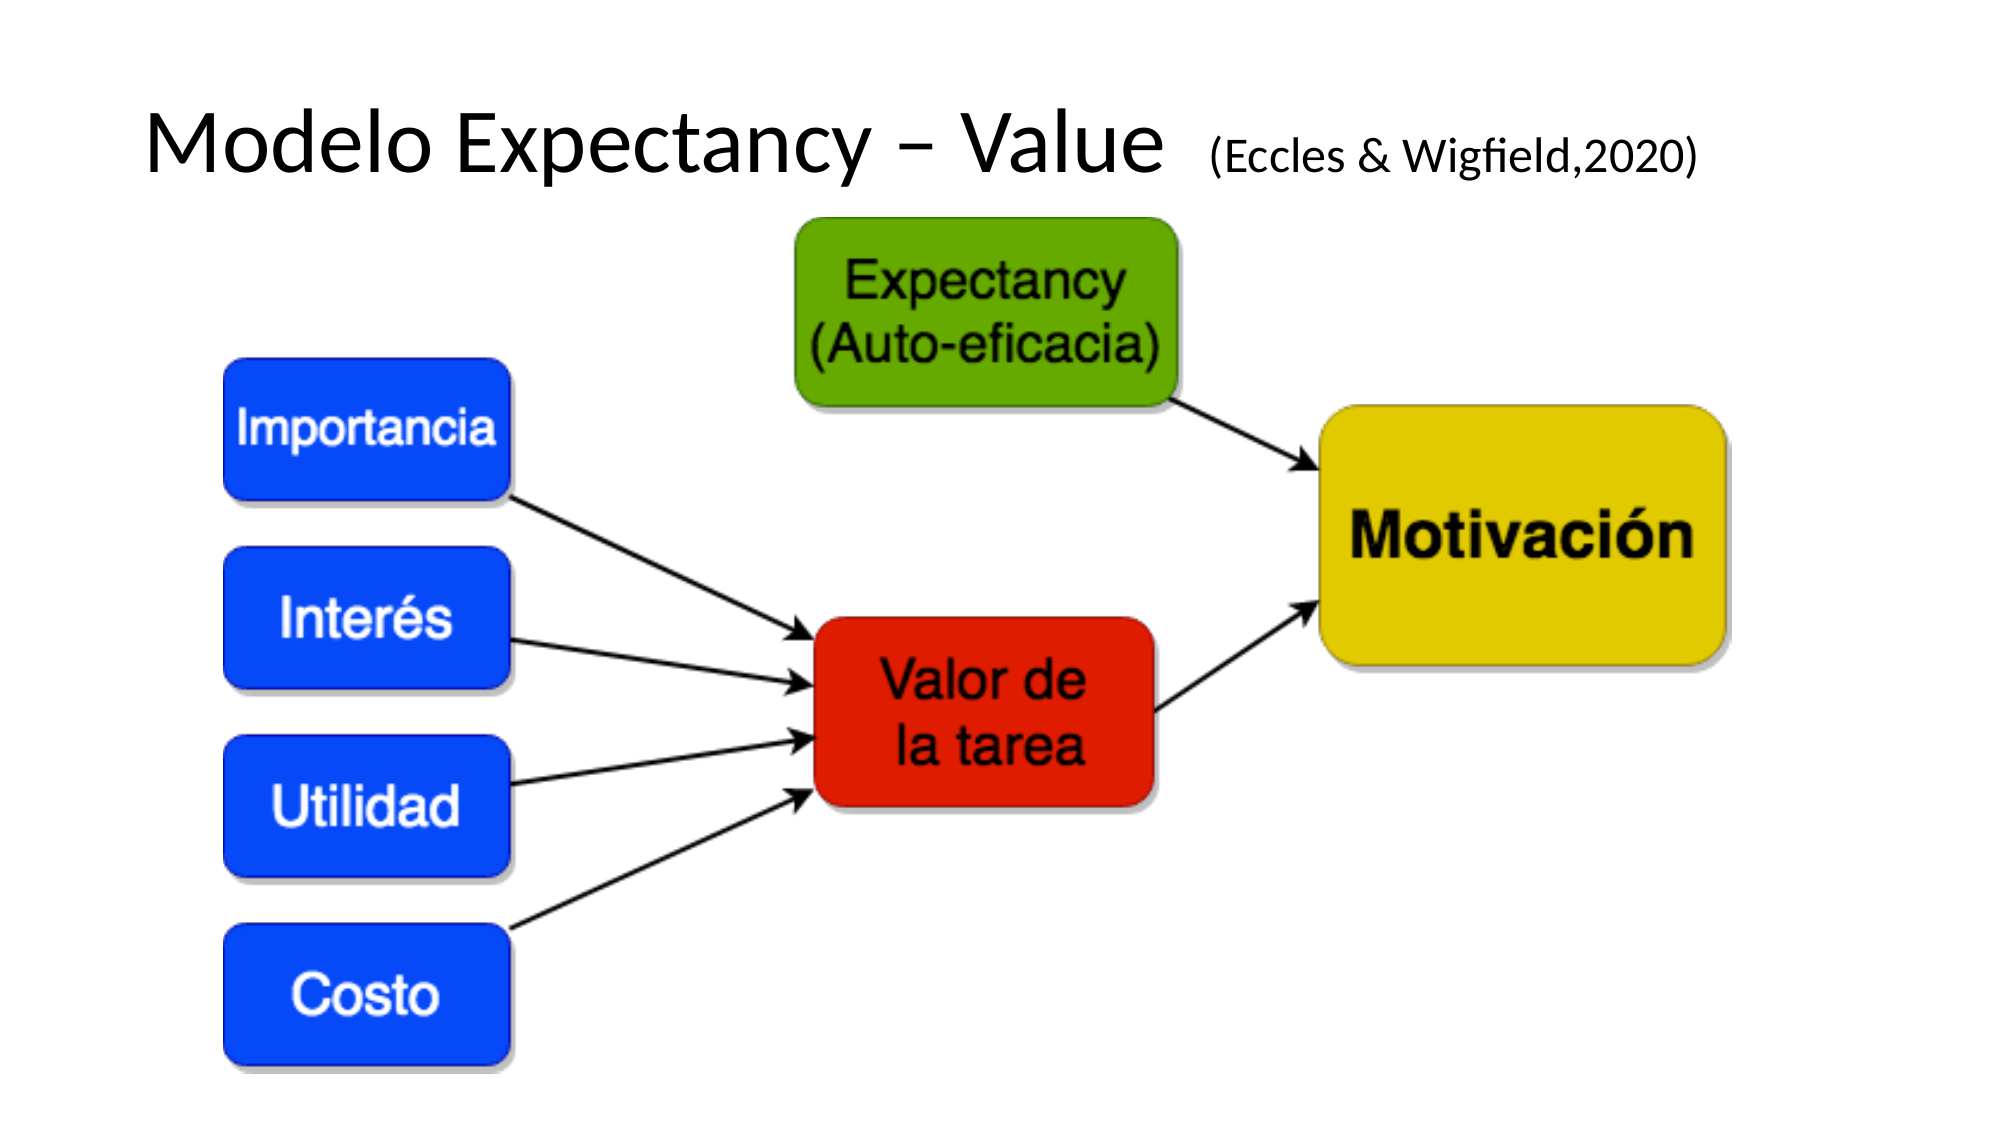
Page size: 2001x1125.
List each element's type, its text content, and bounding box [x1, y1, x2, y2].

title Modelo Expectancy – Value (Eccles & Wigfield,2020) [128, 33, 1854, 252]
picture [222, 217, 1733, 1075]
